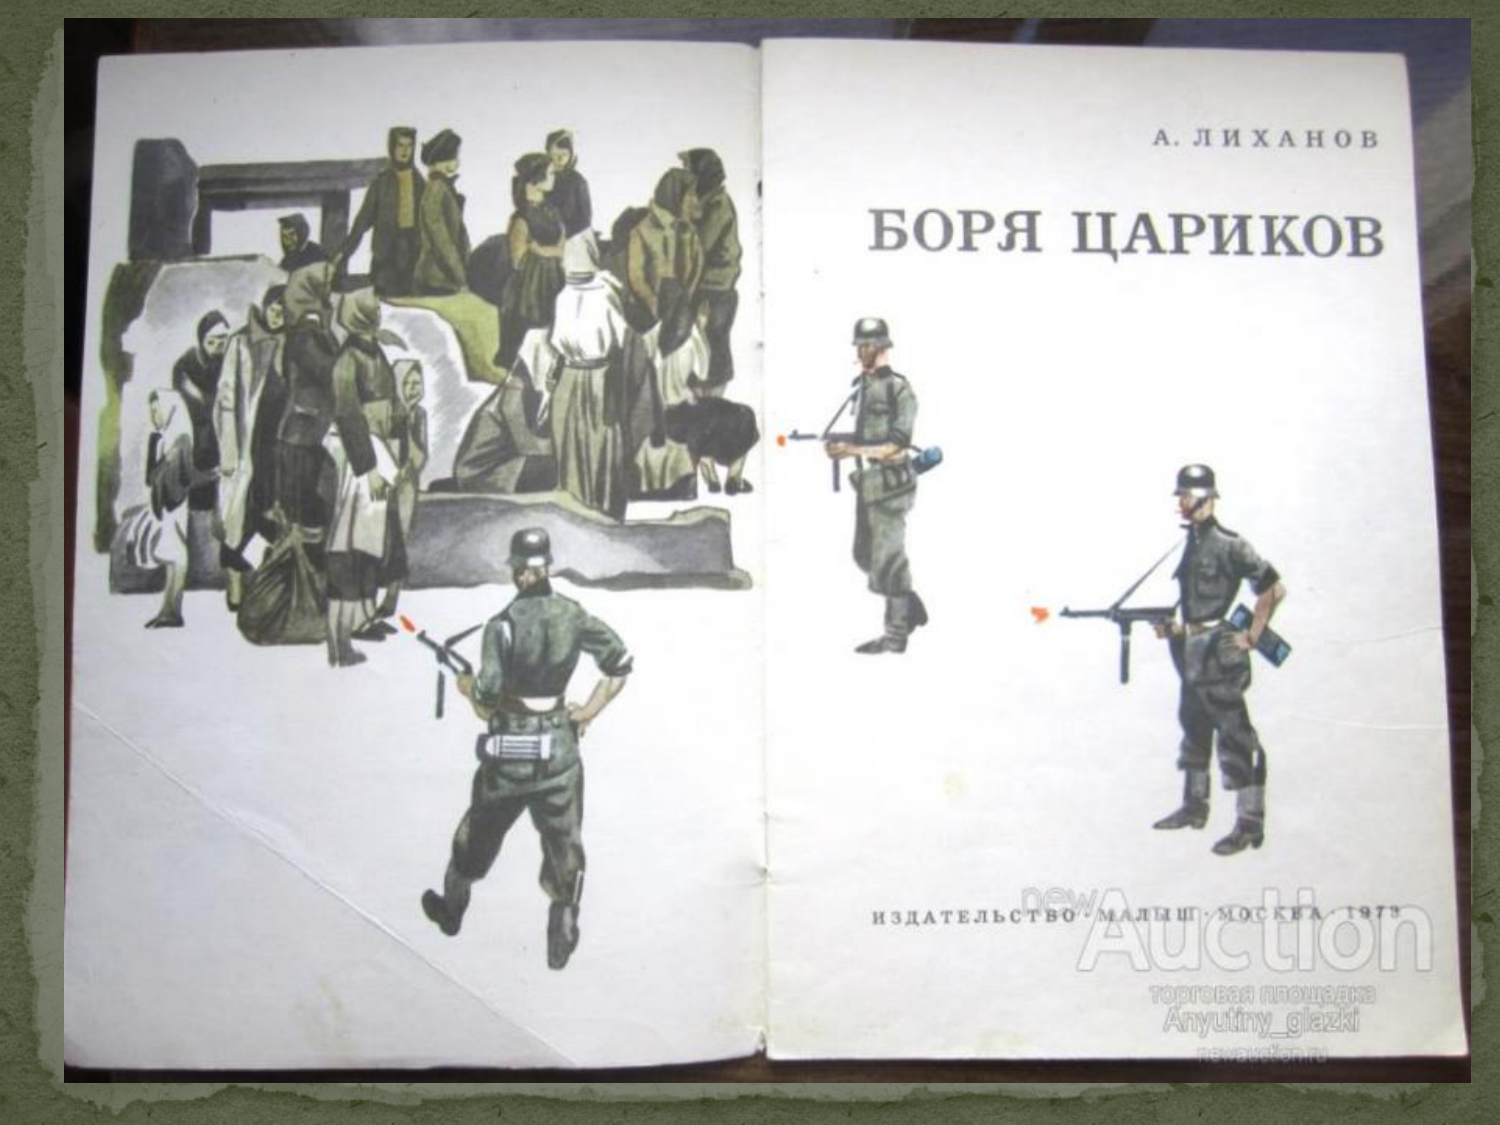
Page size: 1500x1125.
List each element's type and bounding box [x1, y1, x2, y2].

list [68, 22, 1468, 1080]
